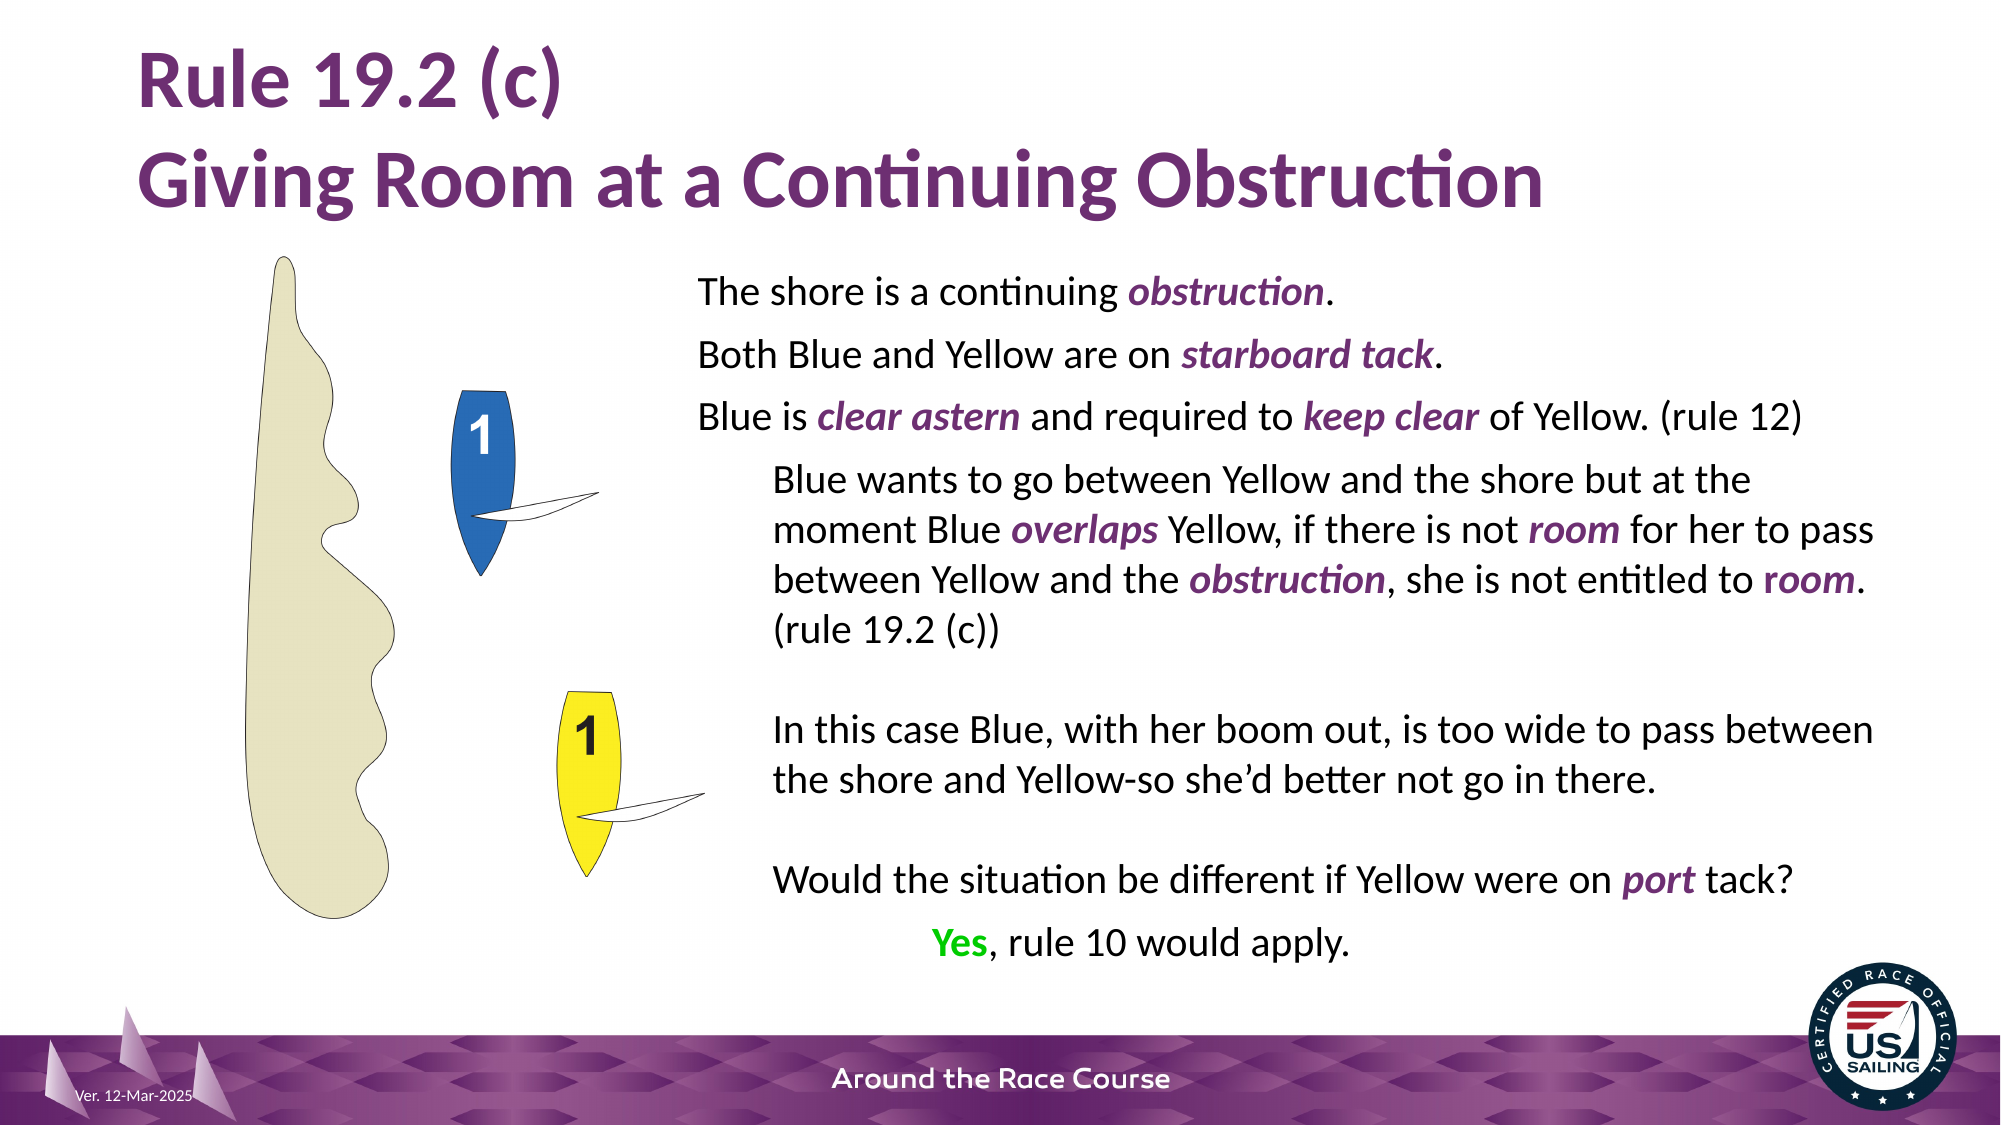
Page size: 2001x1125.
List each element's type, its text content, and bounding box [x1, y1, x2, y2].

text_box Rule 19.2 (c) Giving Room at a Continuing Obstruction [122, 12, 1972, 237]
text_box [249, 928, 1525, 988]
text_box The shore is a continuing obstruction. Both Blue and Yellow are on starboard tack. Blue is clear astern and required to keep clear of Yellow. (rule 12) Blue wants to go between Yellow and the shore but at the moment Blue overlaps Yellow, if there is not room for her to pass between Yellow and the obstruction, she is not entitled to room. (rule 19.2 (c)) In this case Blue, with her boom out, is too wide to pass between the shore and Yellow-so she’d better not go in there. Would the situation be different if Yellow were on port tack? Yes, rule 10 would apply. [682, 256, 1908, 972]
picture [0, 0, 2001, 1125]
